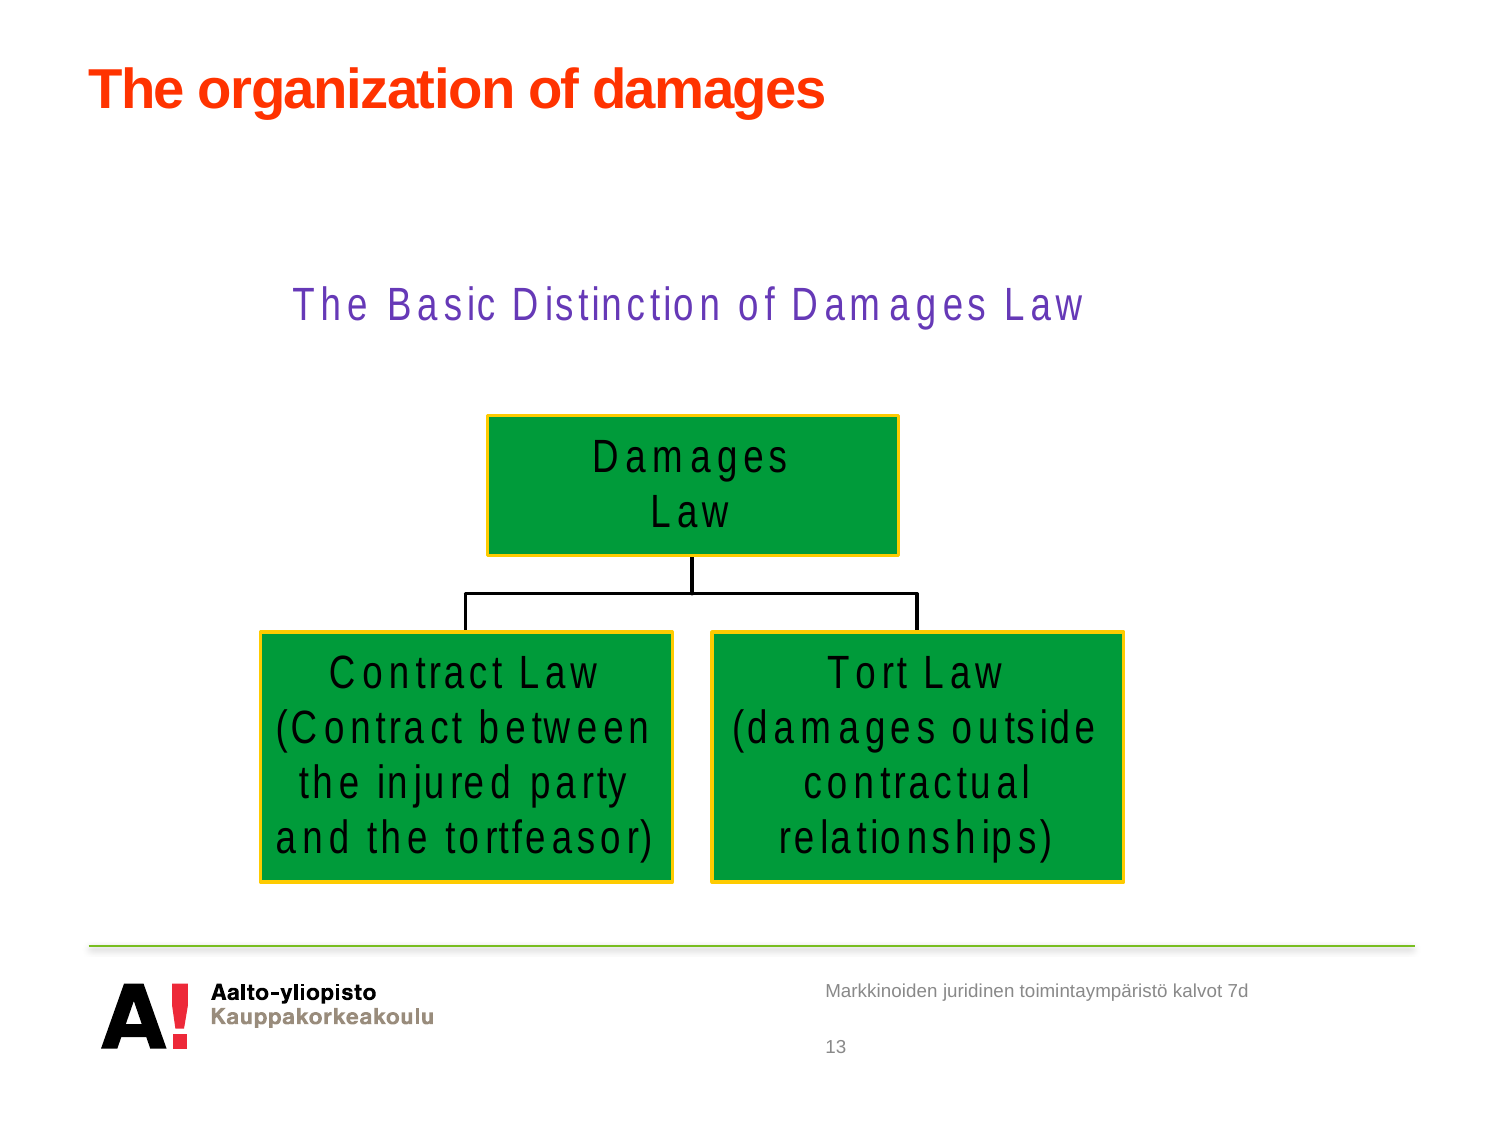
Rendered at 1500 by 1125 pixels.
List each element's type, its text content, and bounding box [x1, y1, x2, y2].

footer Markkinoiden juridinen toimintaympäristö kalvot 7d [810, 976, 1405, 1003]
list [253, 266, 1214, 889]
title The organization of damages [88, 62, 1415, 259]
slide_number 13 [810, 1033, 1405, 1060]
